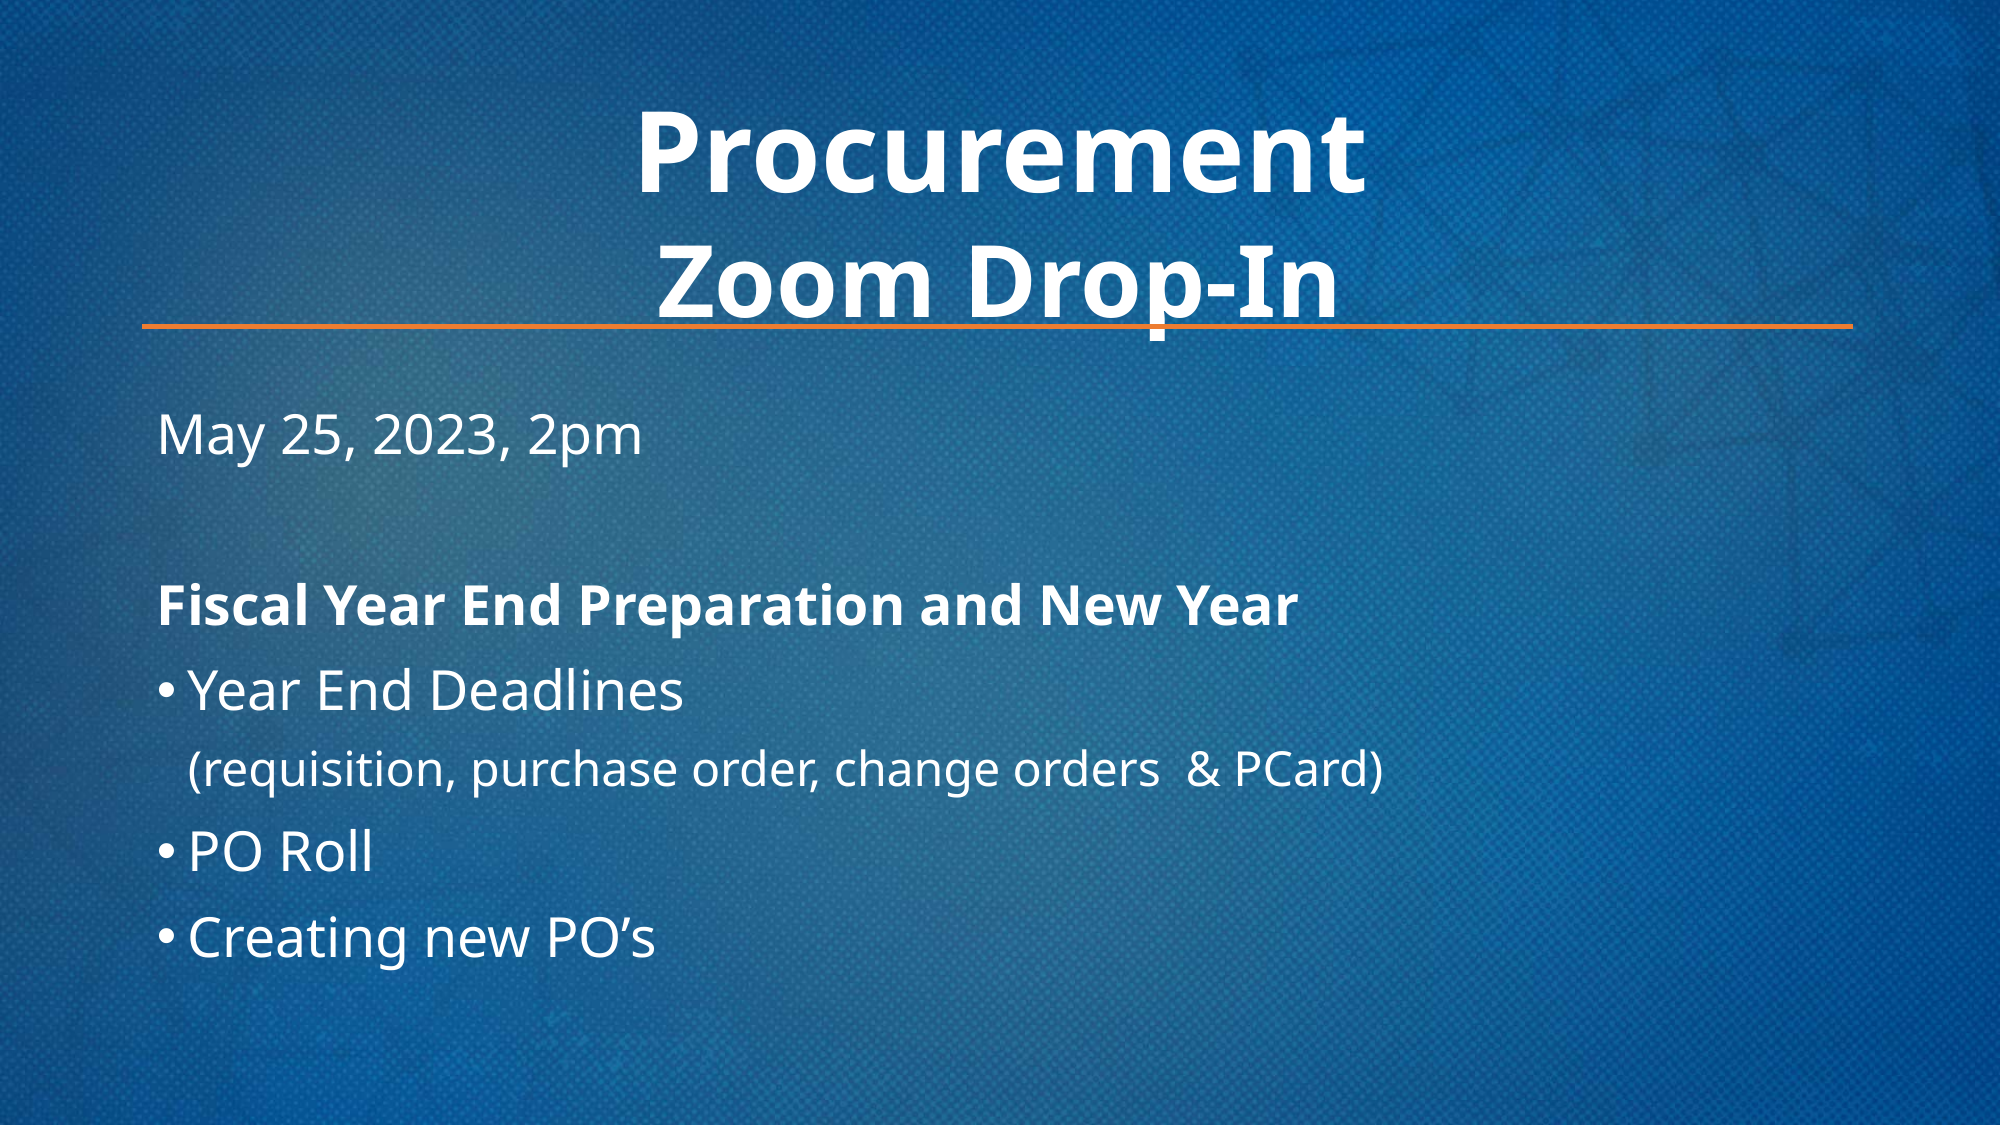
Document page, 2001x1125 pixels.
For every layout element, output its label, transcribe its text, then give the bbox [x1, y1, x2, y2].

title Procurement Zoom Drop-In [82, 32, 1918, 392]
picture [0, 0, 2000, 1125]
text_box May 25, 2023, 2pm Fiscal Year End Preparation and New Year Year End Deadlines (requisition, purchase order, change orders & PCard) PO Roll Creating new PO’s [141, 387, 1853, 984]
